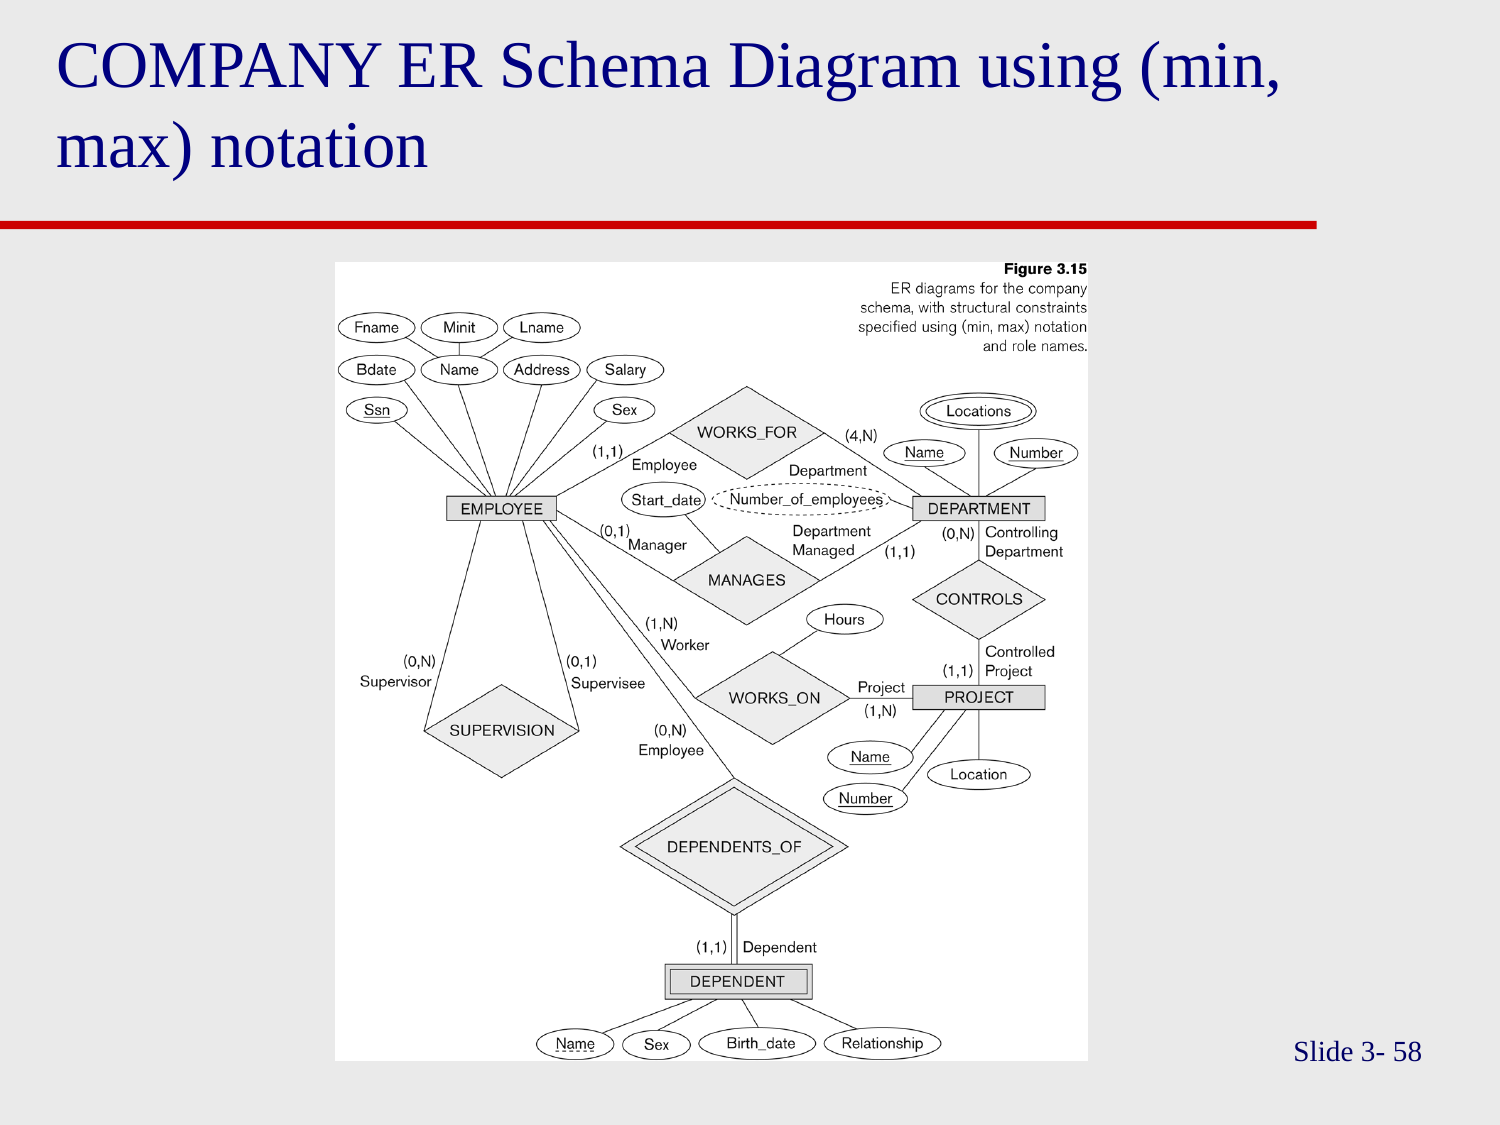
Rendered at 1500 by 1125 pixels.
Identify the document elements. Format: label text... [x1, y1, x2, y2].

slide_number Slide 3- 58 [1125, 1012, 1438, 1088]
title COMPANY ER Schema Diagram using (min, max) notation [40, 49, 1442, 189]
picture [334, 262, 1088, 1061]
